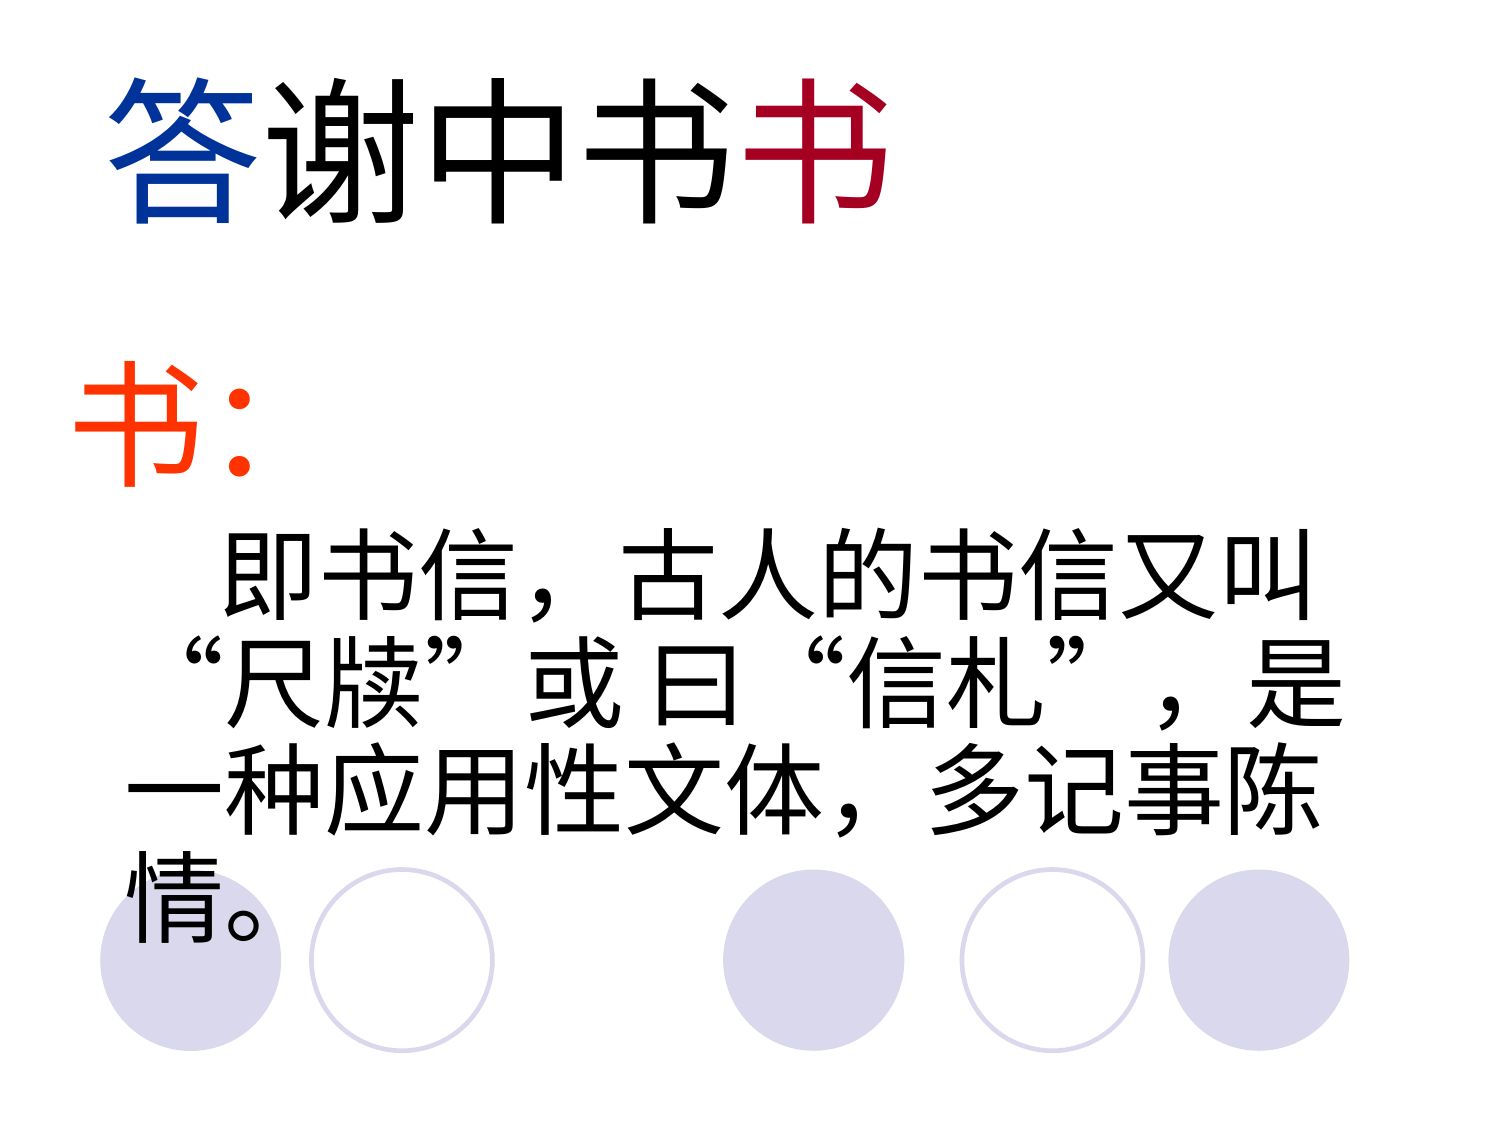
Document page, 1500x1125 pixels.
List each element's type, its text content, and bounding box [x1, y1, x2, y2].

title 答谢中书书 [88, 54, 1439, 243]
list 书： 即书信，古人的书信又叫“尺牍”或 曰“信札”，是一种应用性文体，多记事陈情。 [52, 349, 1436, 906]
